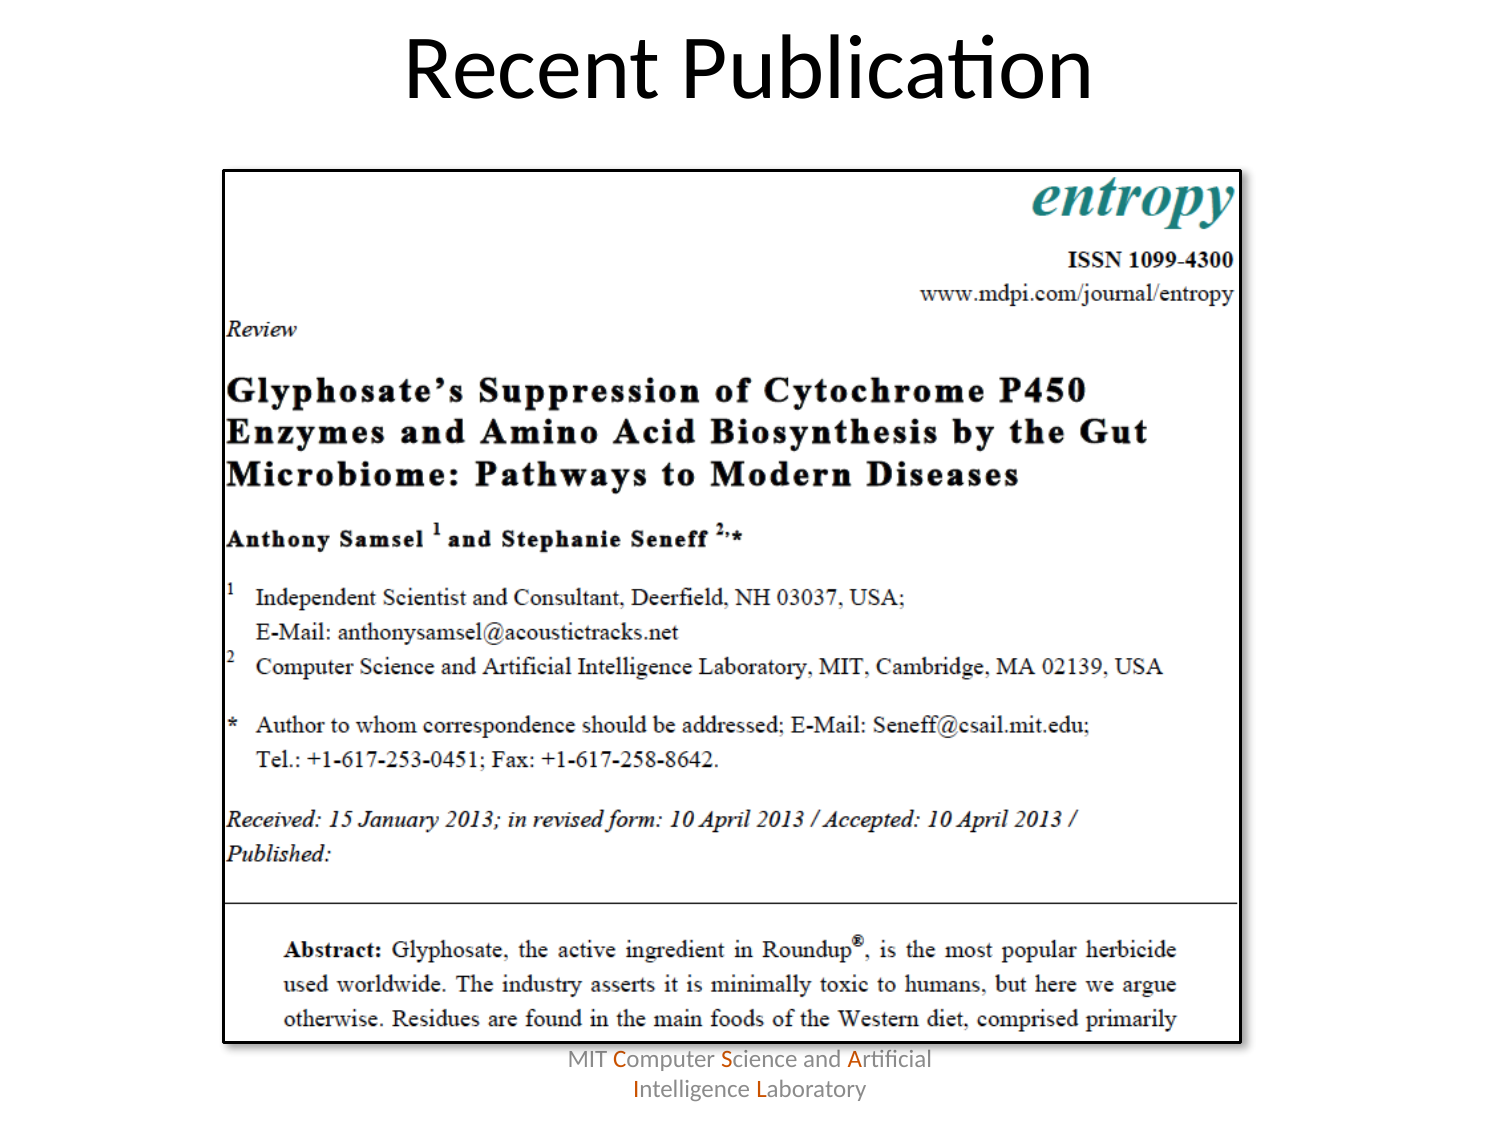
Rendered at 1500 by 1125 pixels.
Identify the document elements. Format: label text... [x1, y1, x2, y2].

title Recent Publication [75, 0, 1425, 156]
footer MIT Computer Science and Artificial Intelligence Laboratory [512, 1055, 988, 1103]
picture [224, 171, 1240, 1041]
